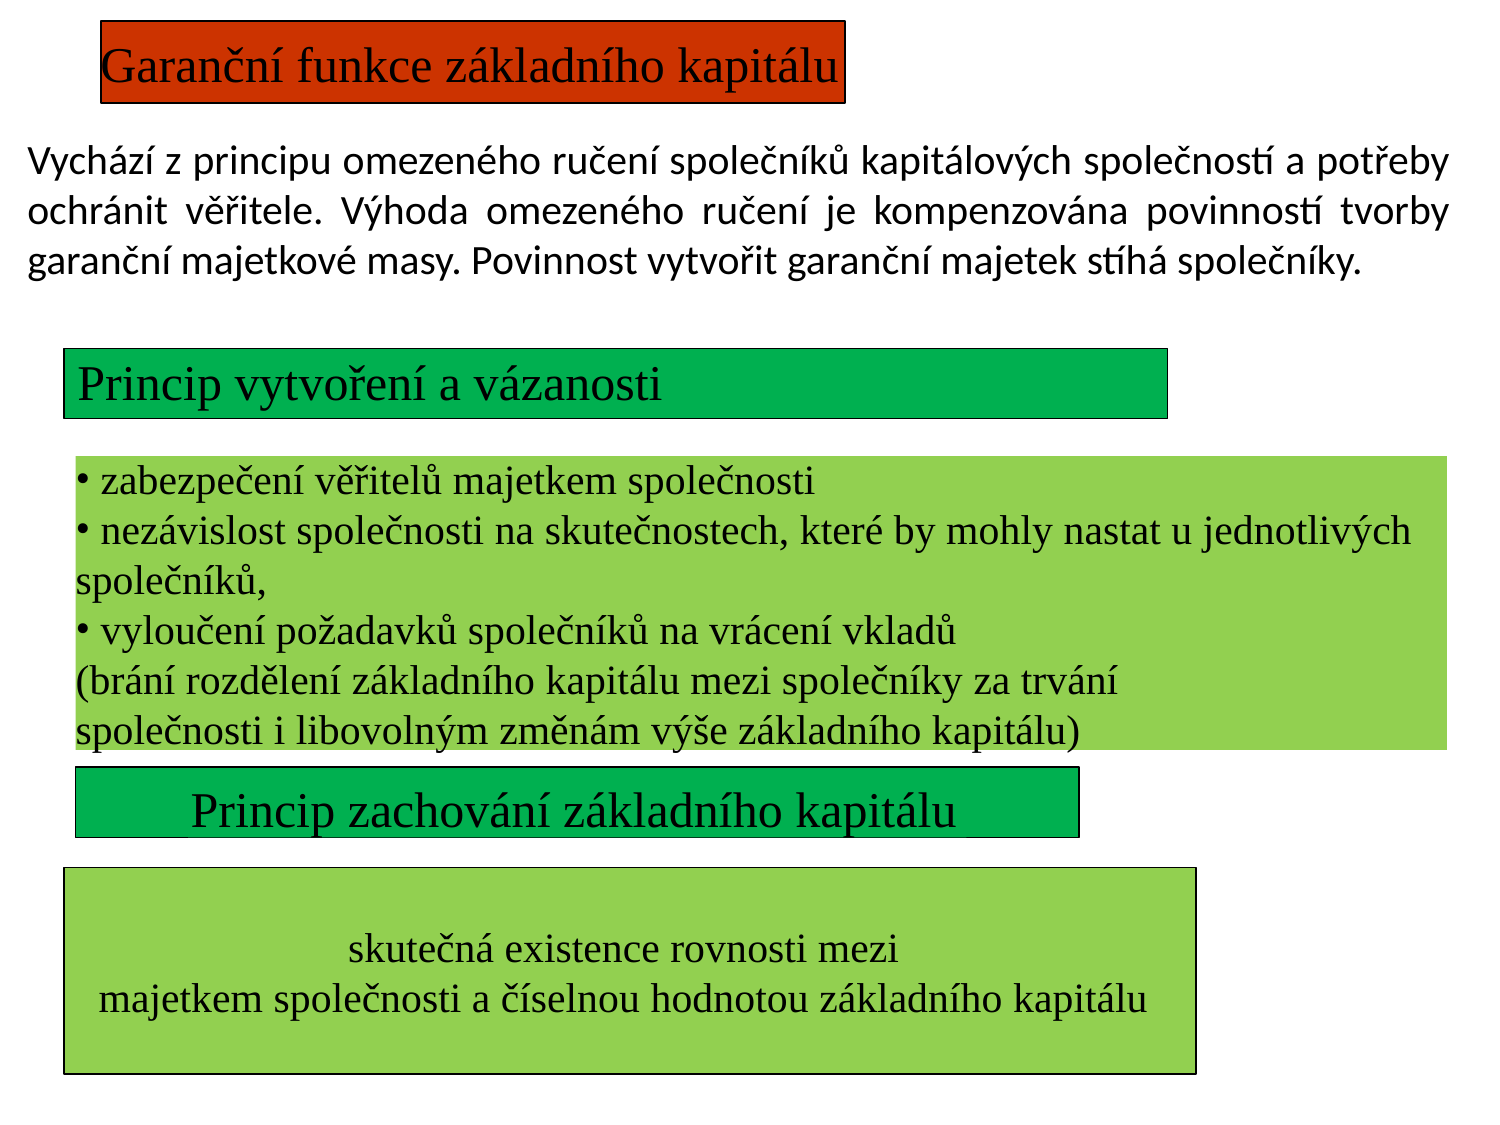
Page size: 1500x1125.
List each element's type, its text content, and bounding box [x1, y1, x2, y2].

text_box [64, 867, 1196, 1074]
text_box [100, 21, 845, 32]
text_box skutečná existence rovnosti mezi majetkem společnosti a číselnou hodnotou základního kapitálu [86, 920, 1168, 1021]
text_box Princip zachování základního kapitálu [188, 777, 967, 838]
text_box Princip vytvoření a vázanosti [194, 350, 554, 411]
text_box Garanční funkce základního kapitálu [97, 32, 849, 92]
text_box [100, 92, 845, 103]
text_box zabezpečení věřitelů majetkem společnosti nezávislost společnosti na skutečnostech, které by mohly nastat u jednotlivých společníků, vyloučení požadavků společníků na vrácení vkladů (brání rozdělení základního kapitálu mezi společníky za trvání společnosti i libovolným změnám výše základního kapitálu) [75, 456, 1447, 750]
text_box [64, 348, 1168, 419]
text_box Vychází z principu omezeného ručení společníků kapitálových společností a potřeby ochránit věřitele. Výhoda omezeného ručení je kompenzována povinností tvorby garanční majetkové masy. Povinnost vytvořit garanční majetek stíhá společníky. [12, 125, 1466, 291]
text_box [75, 767, 1079, 838]
